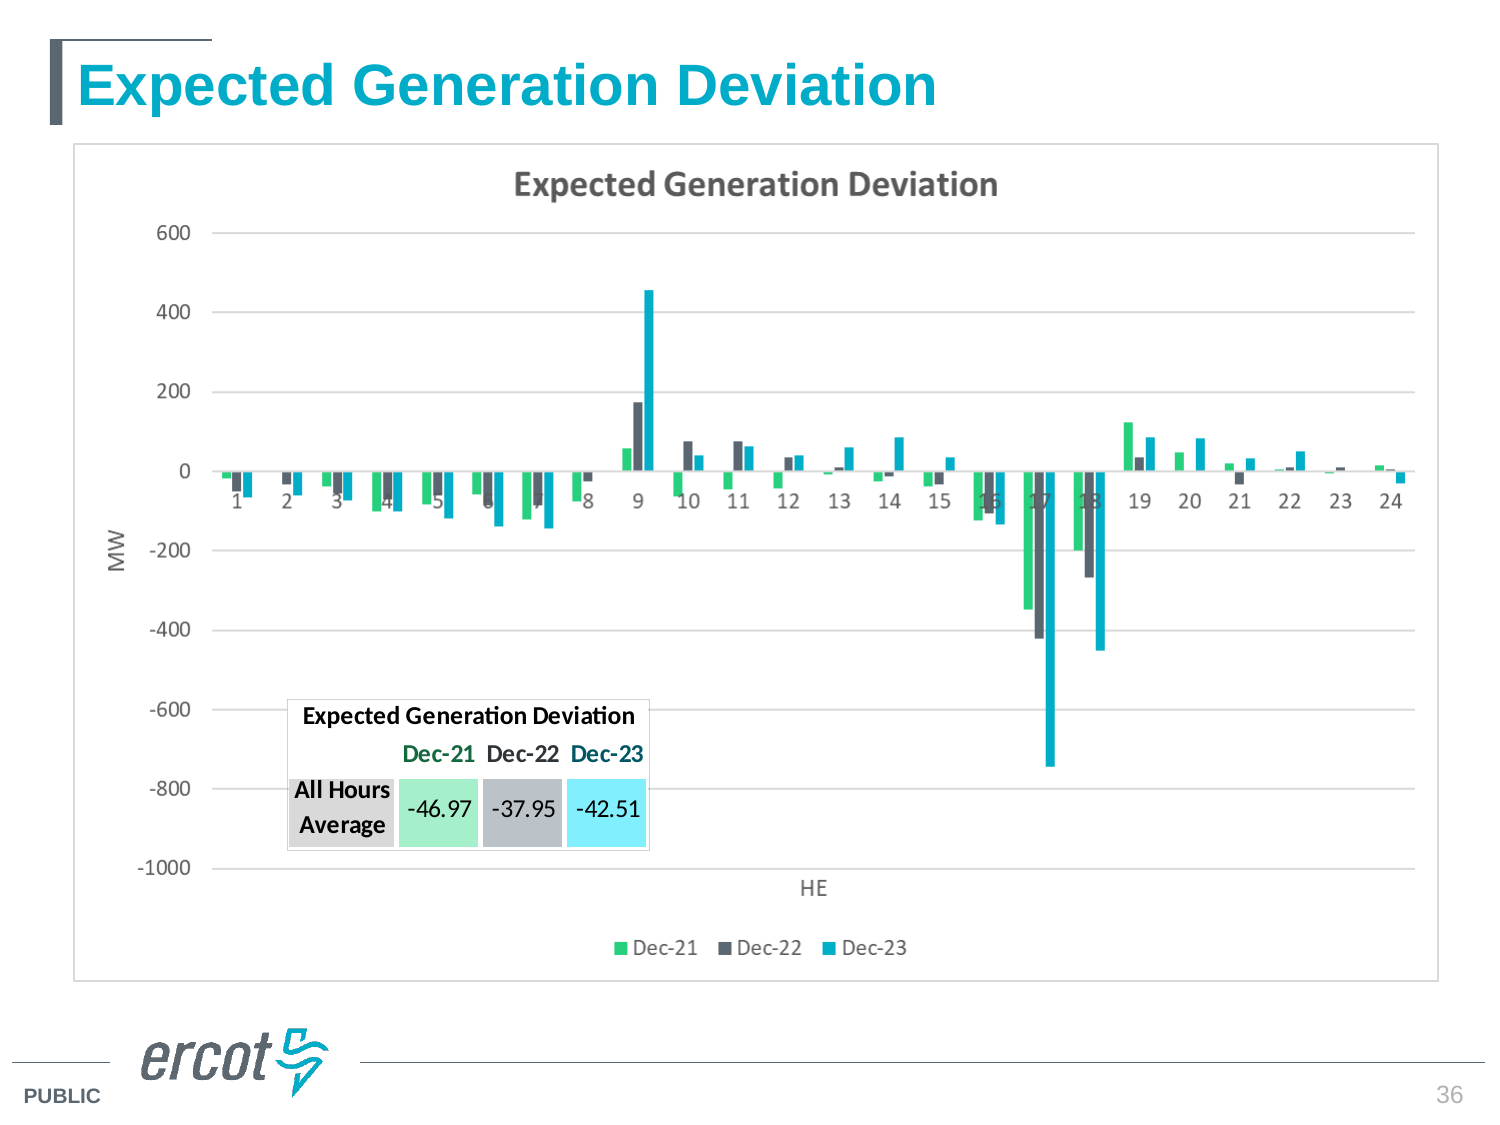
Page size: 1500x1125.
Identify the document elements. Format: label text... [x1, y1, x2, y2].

picture [137, 1024, 332, 1100]
title Expected Generation Deviation [62, 39, 1450, 125]
picture [73, 143, 1439, 982]
slide_number 36 [1412, 1076, 1488, 1112]
